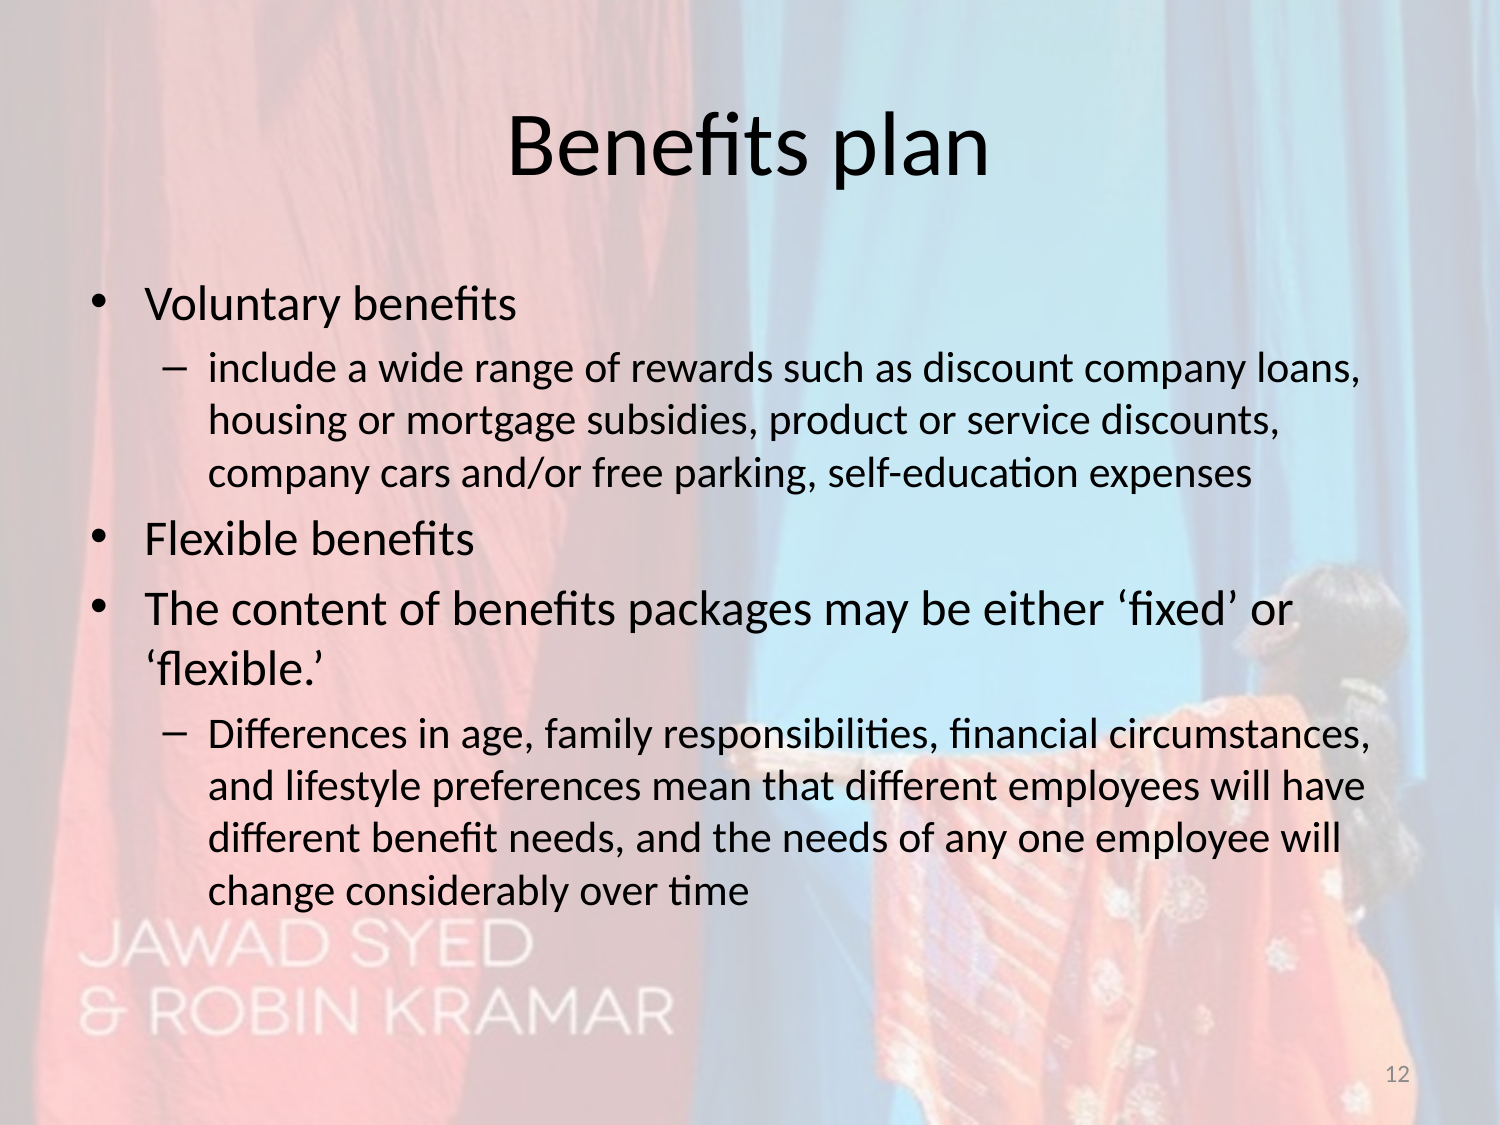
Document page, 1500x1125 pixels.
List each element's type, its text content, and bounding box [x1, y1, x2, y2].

slide_number 12 [1074, 1042, 1425, 1103]
title Benefits plan [75, 45, 1425, 233]
list Voluntary benefits include a wide range of rewards such as discount company loans, housing or mortgage subsidies, product or service discounts, company cars and/or free parking, self-education expenses Flexible benefits The content of benefits packages may be either ‘fixed’ or ‘flexible.’ Differences in age, family responsibilities, financial circumstances, and lifestyle preferences mean that different employees will have different benefit needs, and the needs of any one employee will change considerably over time [75, 262, 1425, 938]
